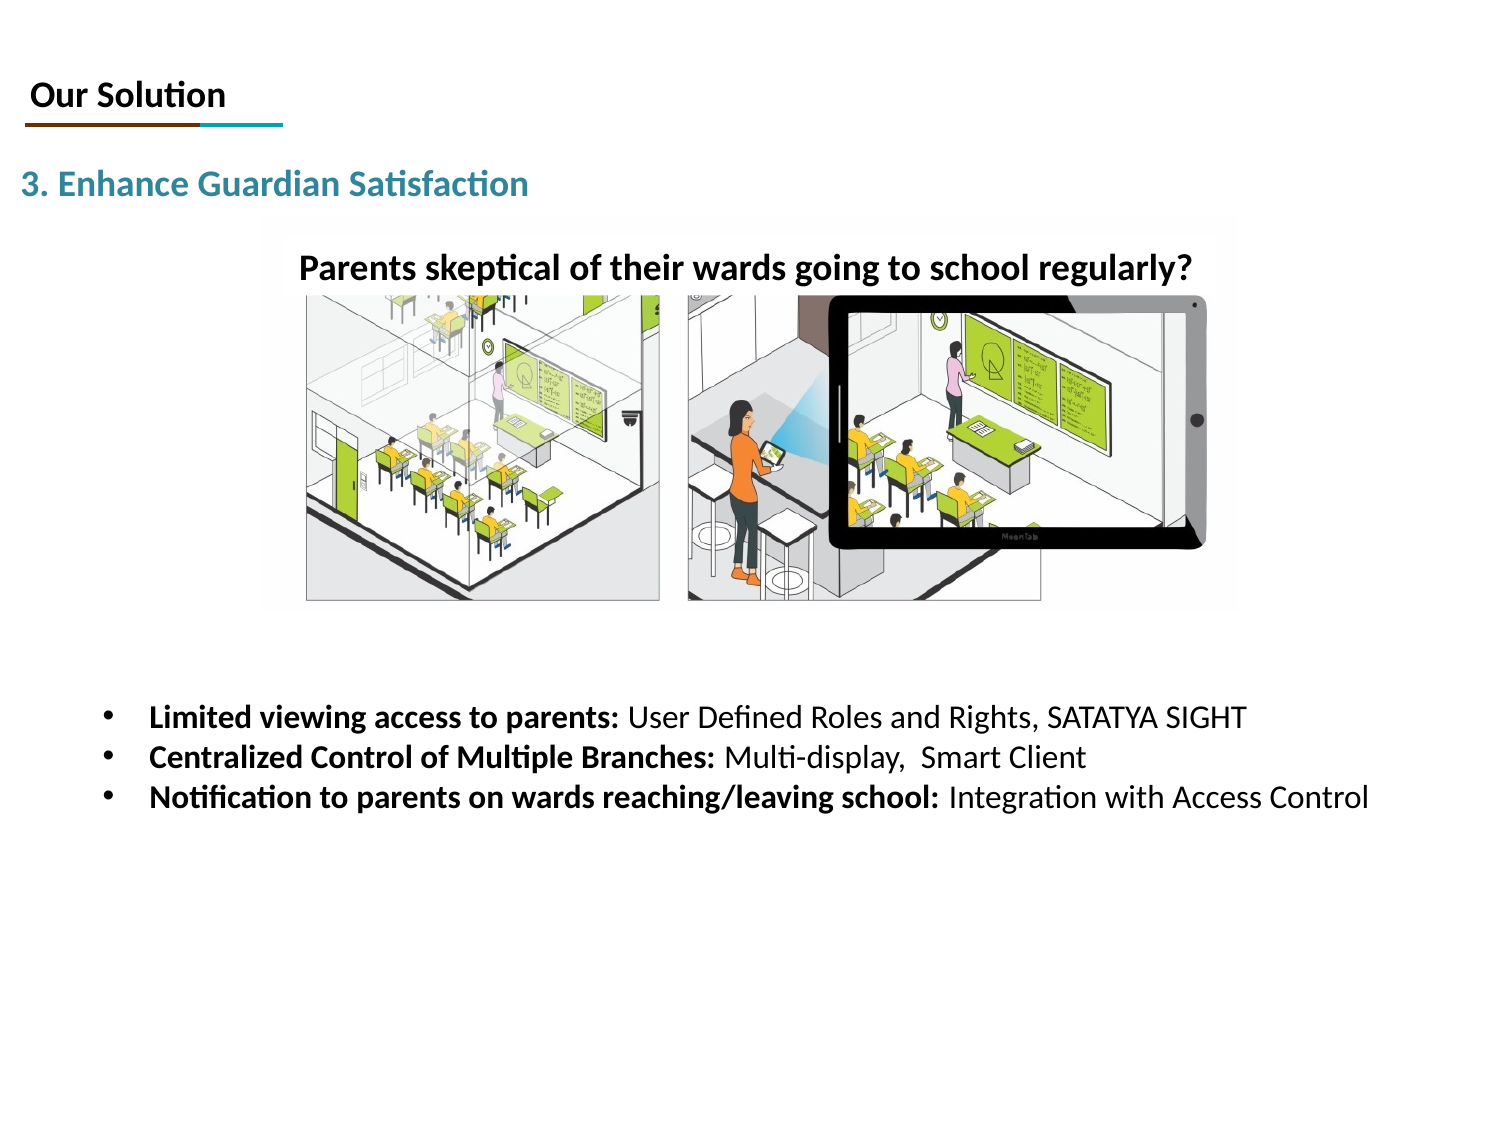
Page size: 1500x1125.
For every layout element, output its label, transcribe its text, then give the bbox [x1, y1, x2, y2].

picture [262, 216, 1238, 613]
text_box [14, 62, 328, 126]
text_box 3. Enhance Guardian Satisfaction [5, 129, 550, 212]
text_box Limited viewing access to parents: User Defined Roles and Rights, SATATYA SIGHT Centralized Control of Multiple Branches: Multi-display, Smart Client Notification to parents on wards reaching/leaving school: Integration with Access Control [87, 687, 1450, 823]
